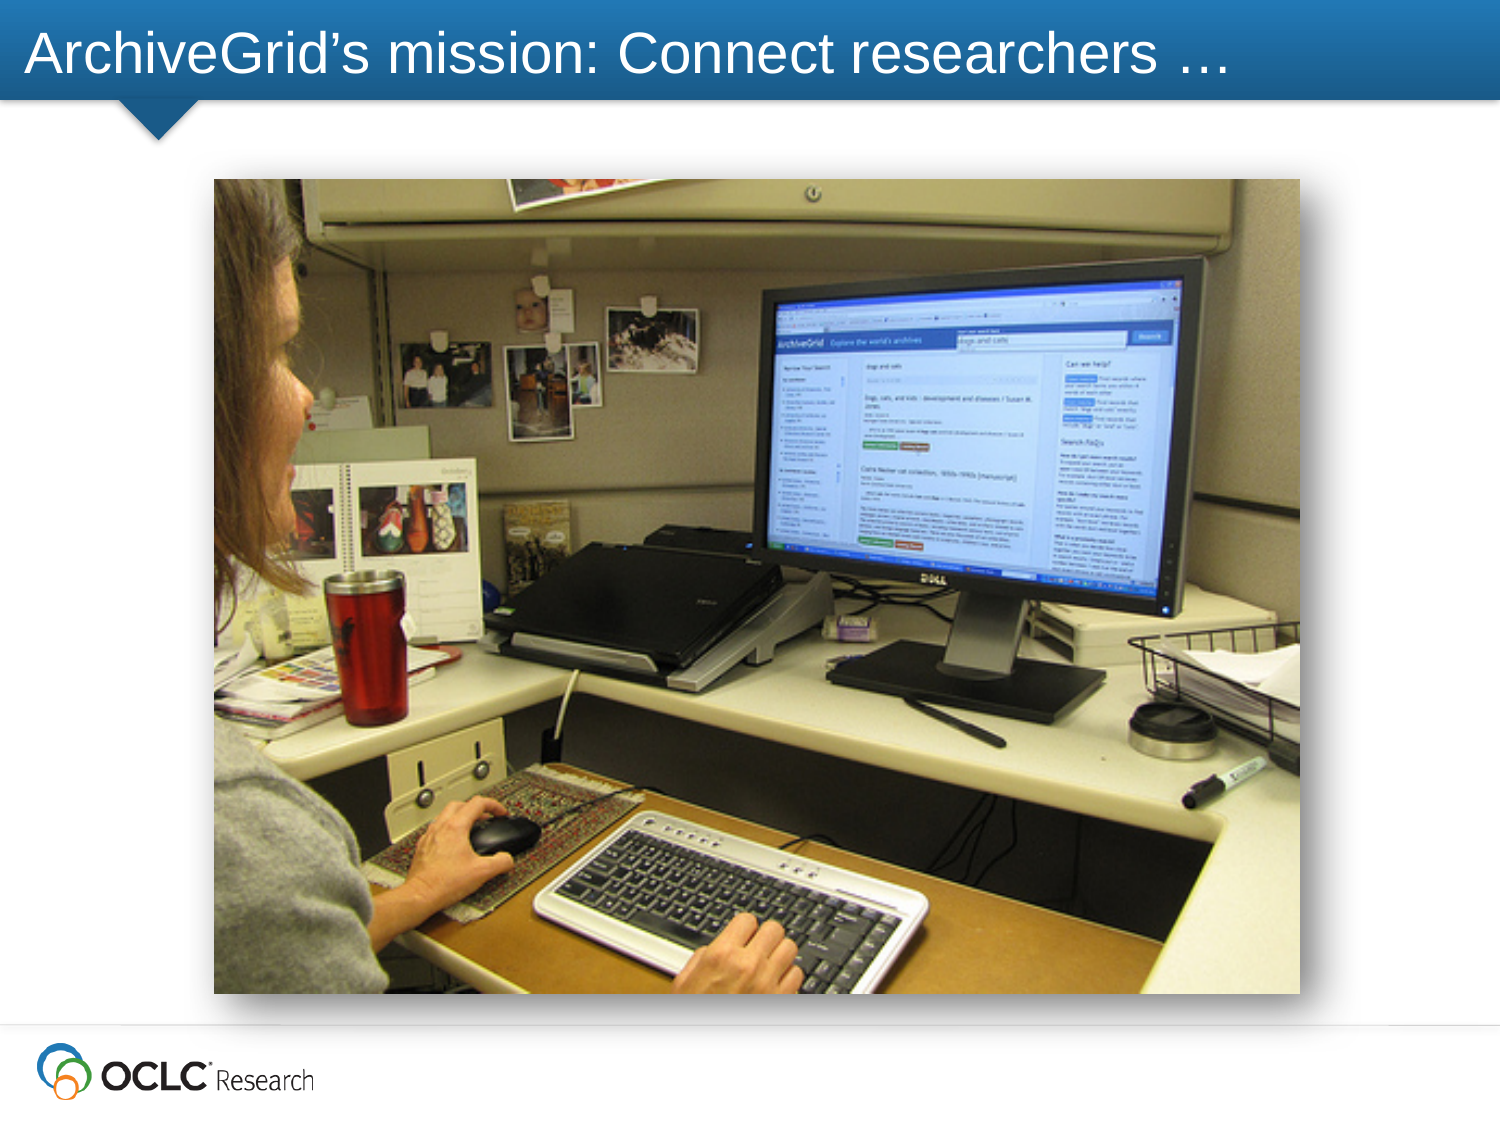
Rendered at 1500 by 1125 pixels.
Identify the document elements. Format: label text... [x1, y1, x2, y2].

title ArchiveGrid’s mission: Connect researchers … [24, 0, 1425, 100]
picture [37, 1043, 313, 1100]
picture [213, 179, 1301, 994]
